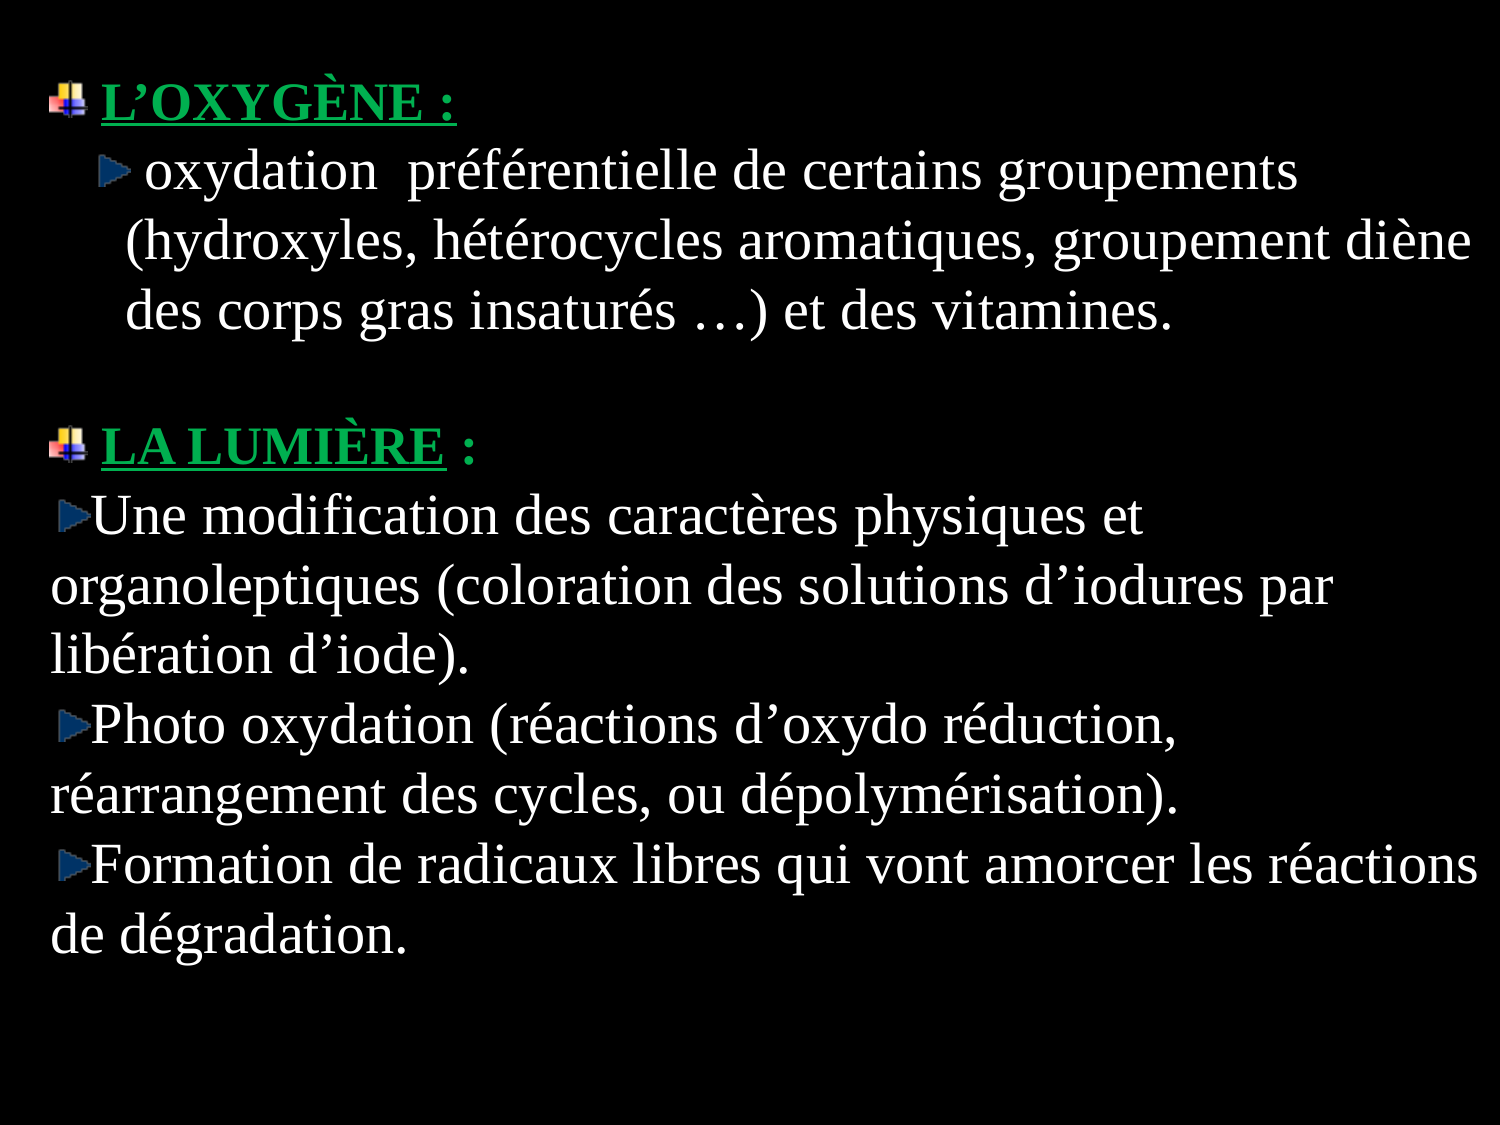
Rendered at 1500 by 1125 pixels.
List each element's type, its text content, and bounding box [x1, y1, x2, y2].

picture [49, 79, 88, 118]
picture [49, 424, 88, 463]
picture [49, 840, 91, 881]
picture [49, 700, 91, 742]
picture [49, 490, 91, 532]
text_box L’OXYGÈNE : oxydation préférentielle de certains groupements (hydroxyles, hétérocycles aromatiques, groupement diène des corps gras insaturés …) et des vitamines. LA LUMIÈRE : Une modification des caractères physiques et organoleptiques (coloration des solutions d’iodures par libération d’iode). Photo oxydation (réactions d’oxydo réduction, réarrangement des cycles, ou dépolymérisation). Formation de radicaux libres qui vont amorcer les réactions de dégradation. [35, 58, 1500, 1043]
picture [89, 145, 131, 187]
